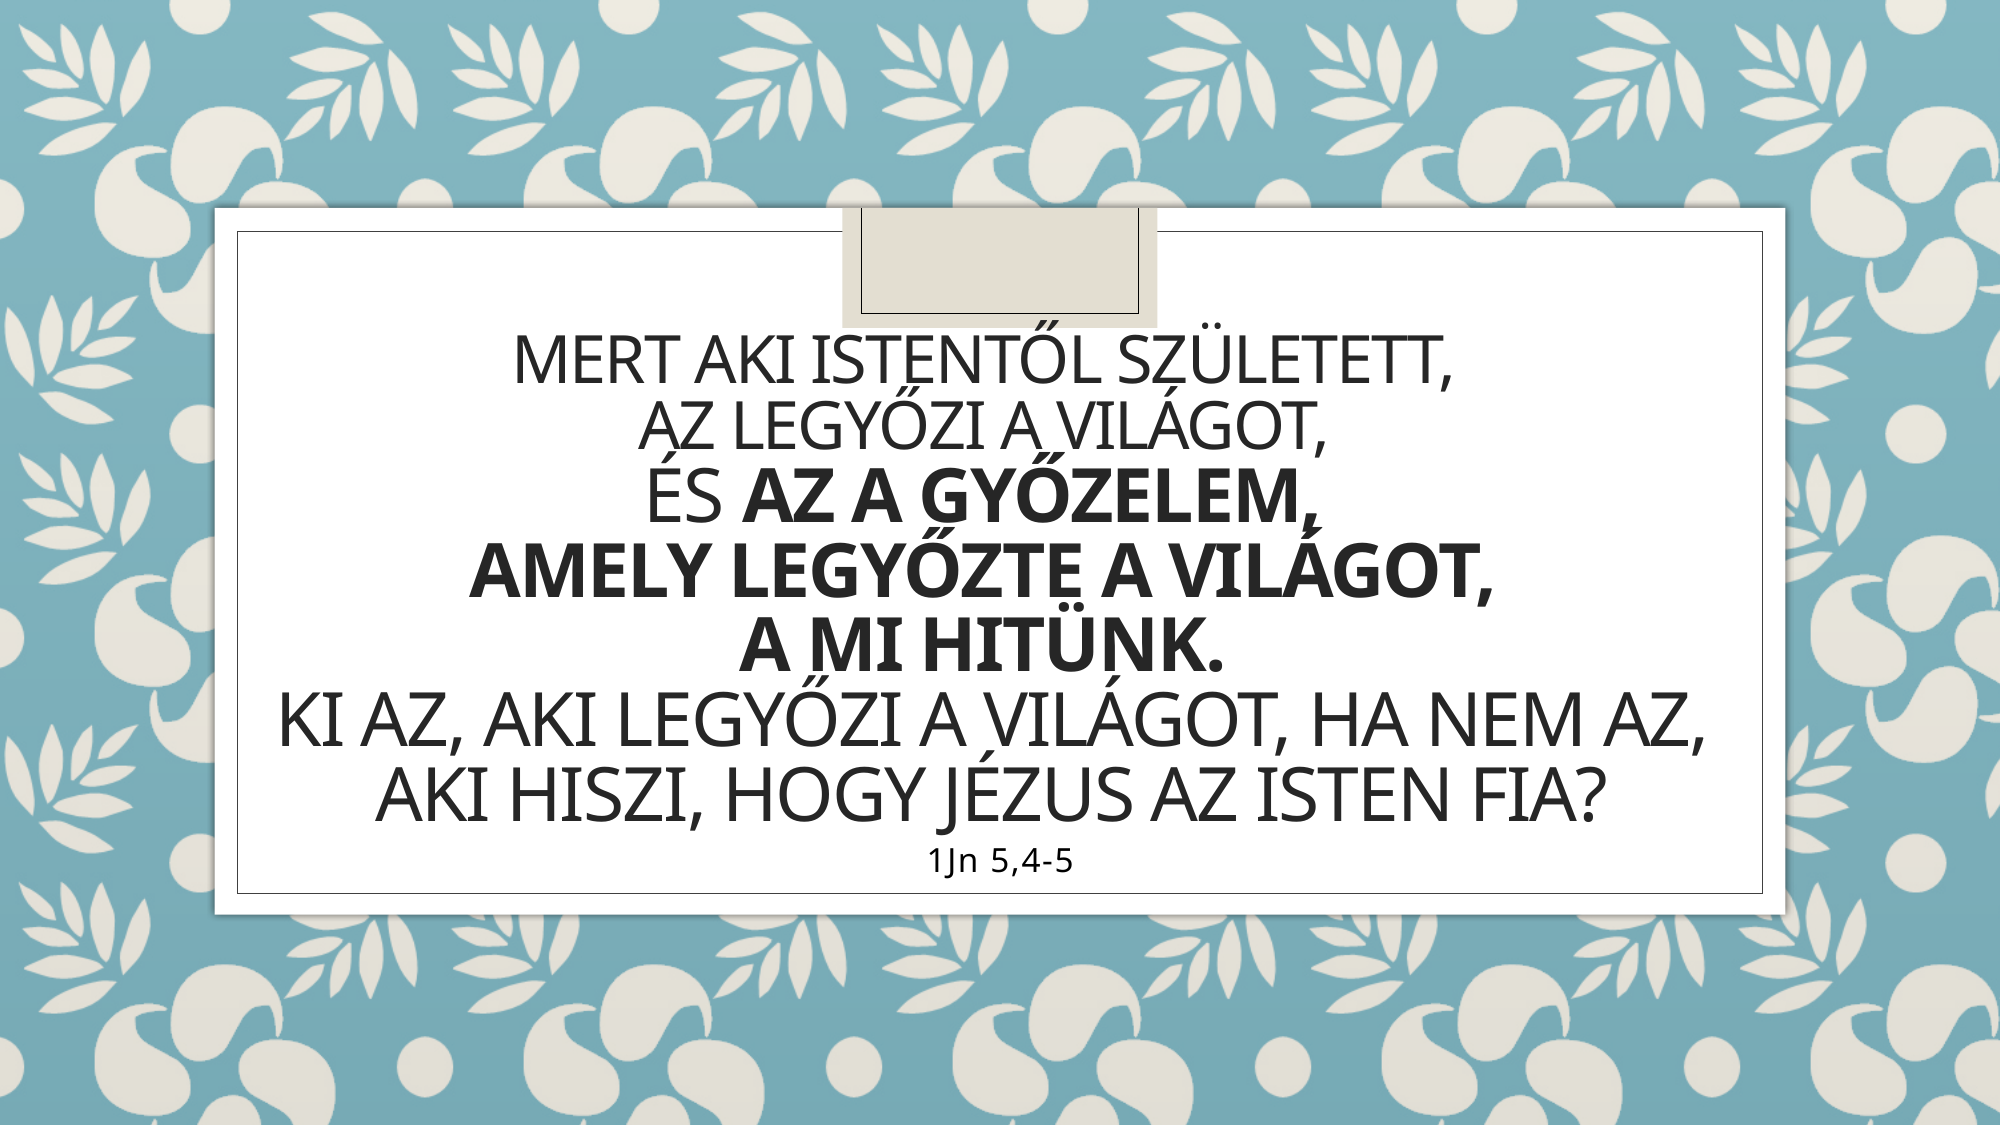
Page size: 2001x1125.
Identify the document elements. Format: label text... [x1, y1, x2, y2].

subtitle 1Jn 5,4-5 [256, 791, 1745, 898]
title Mert aki Istentől született, az legyőzi a világot, és az a győzelem, amely legyőzte a világot, a mi hitünk. Ki az, aki legyőzi a világot, ha nem az, aki hiszi, hogy Jézus az Isten Fia? [240, 348, 1744, 898]
